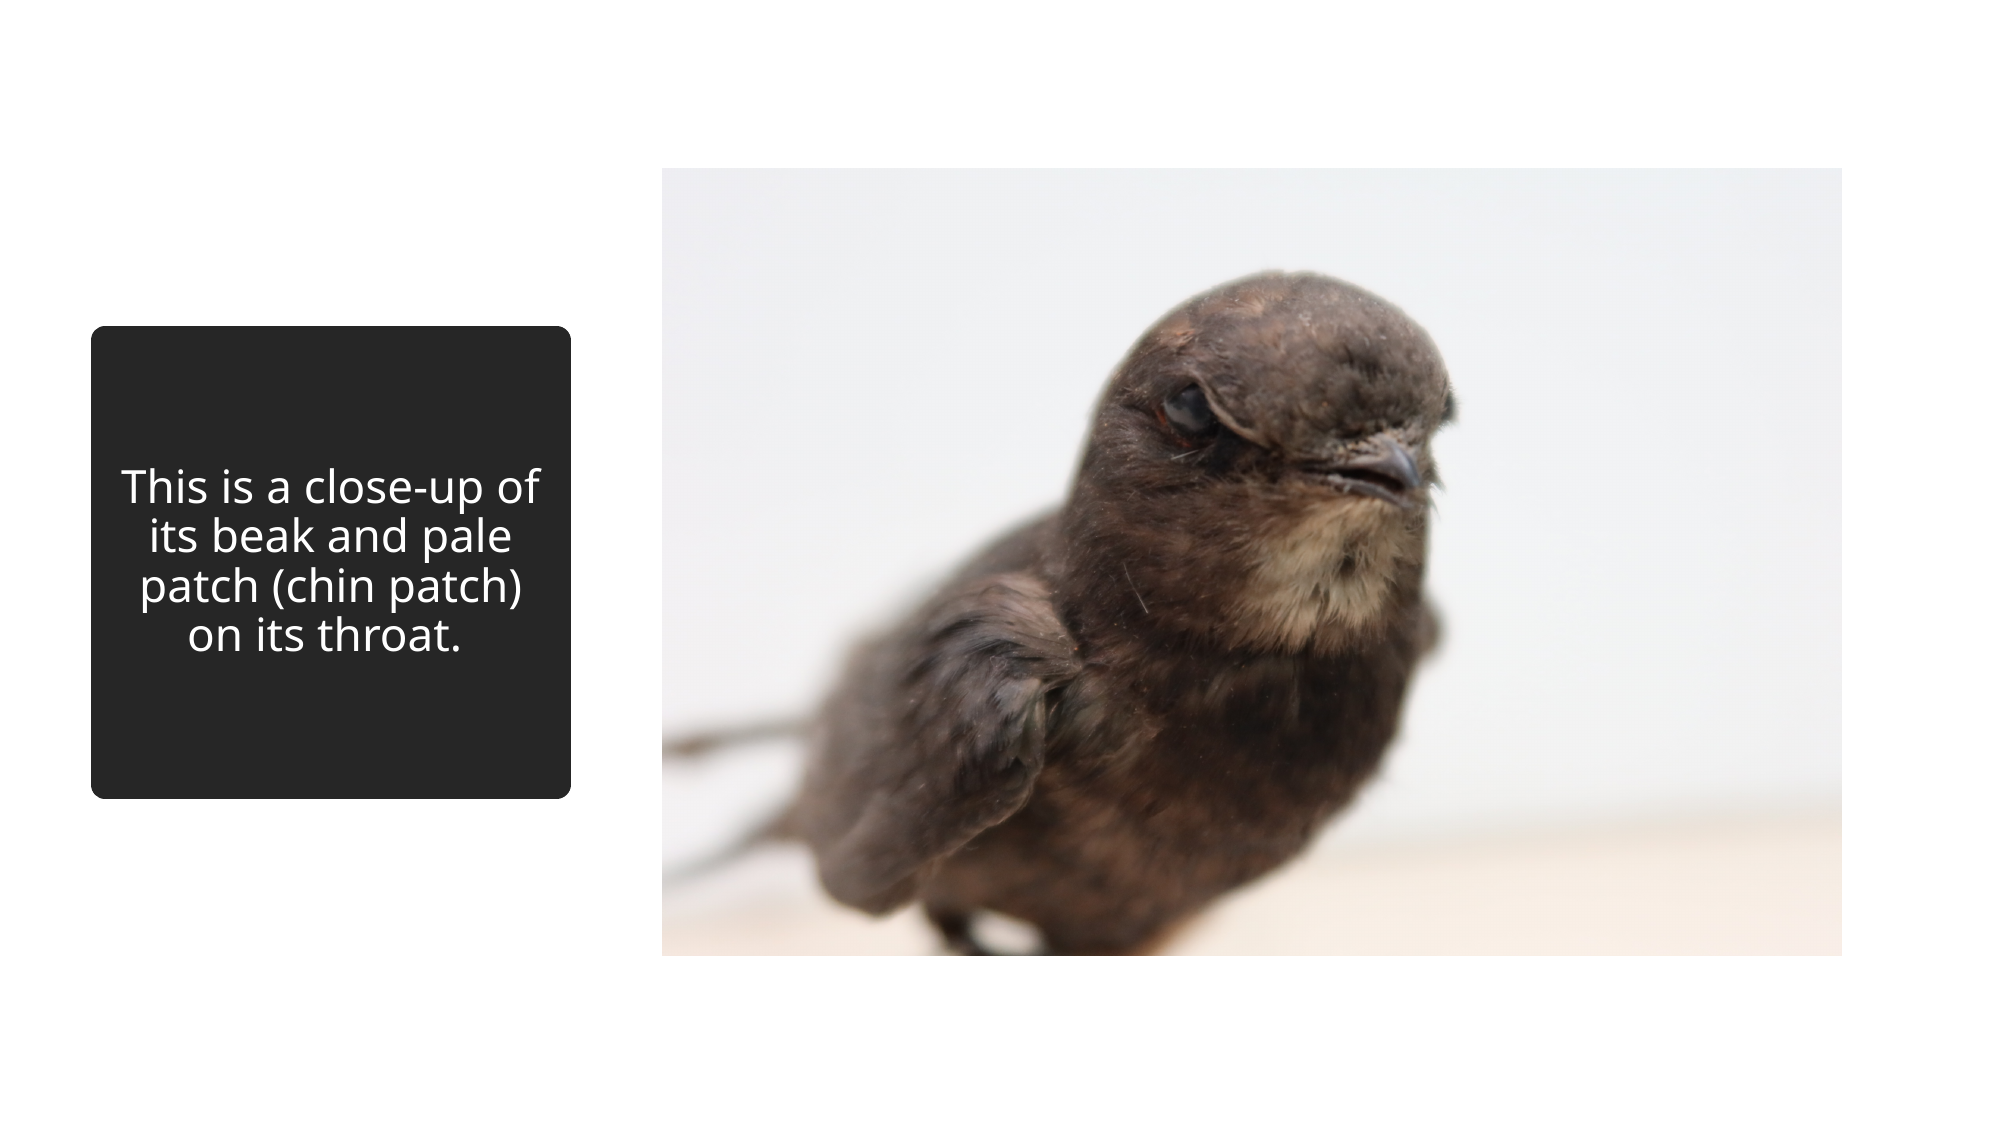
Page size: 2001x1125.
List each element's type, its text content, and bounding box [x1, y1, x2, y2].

picture [661, 168, 1843, 957]
title This is a close-up of its beak and pale patch (chin patch) on its throat. [105, 340, 557, 785]
